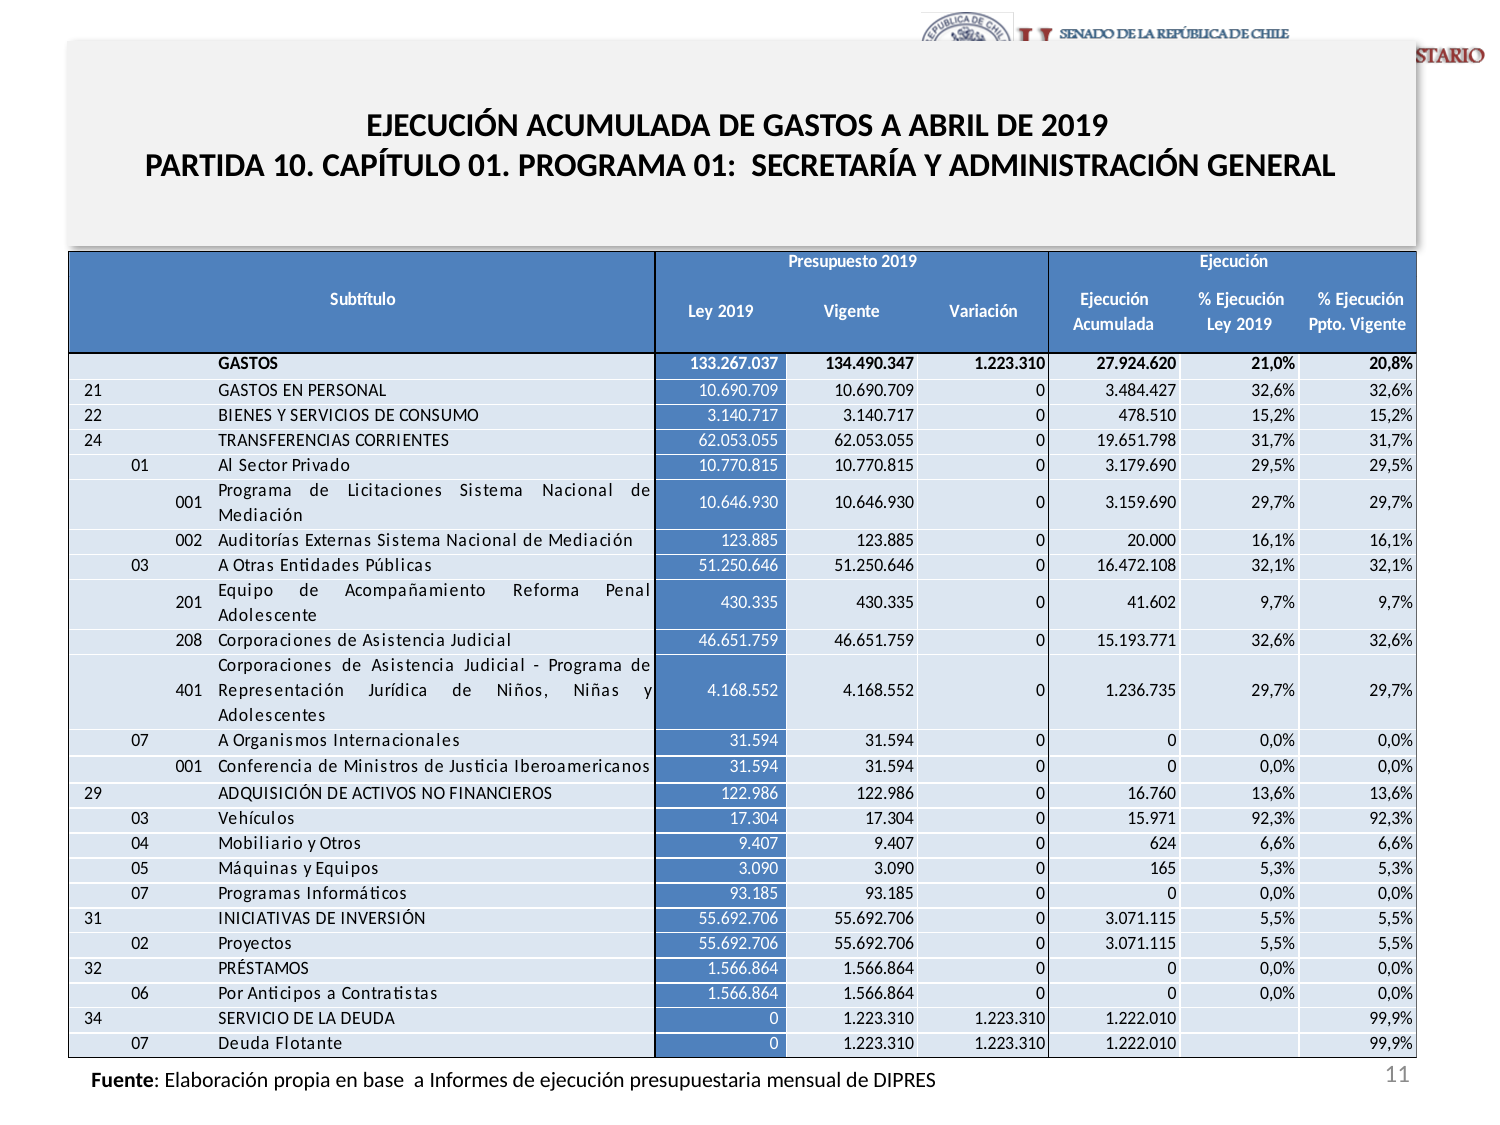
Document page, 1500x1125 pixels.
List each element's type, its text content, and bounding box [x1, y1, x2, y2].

footer Fuente: Elaboración propia en base a Informes de ejecución presupuestaria mensual de DIPRES [76, 1058, 1456, 1119]
picture [921, 1, 1500, 115]
title EJECUCIÓN ACUMULADA DE GASTOS A ABRIL DE 2019 PARTIDA 10. CAPÍTULO 01. PROGRAMA 01: SECRETARÍA Y ADMINISTRACIÓN GENERAL [67, 41, 1415, 246]
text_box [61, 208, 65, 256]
slide_number 11 [1074, 1042, 1425, 1103]
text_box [67, 250, 1419, 1059]
